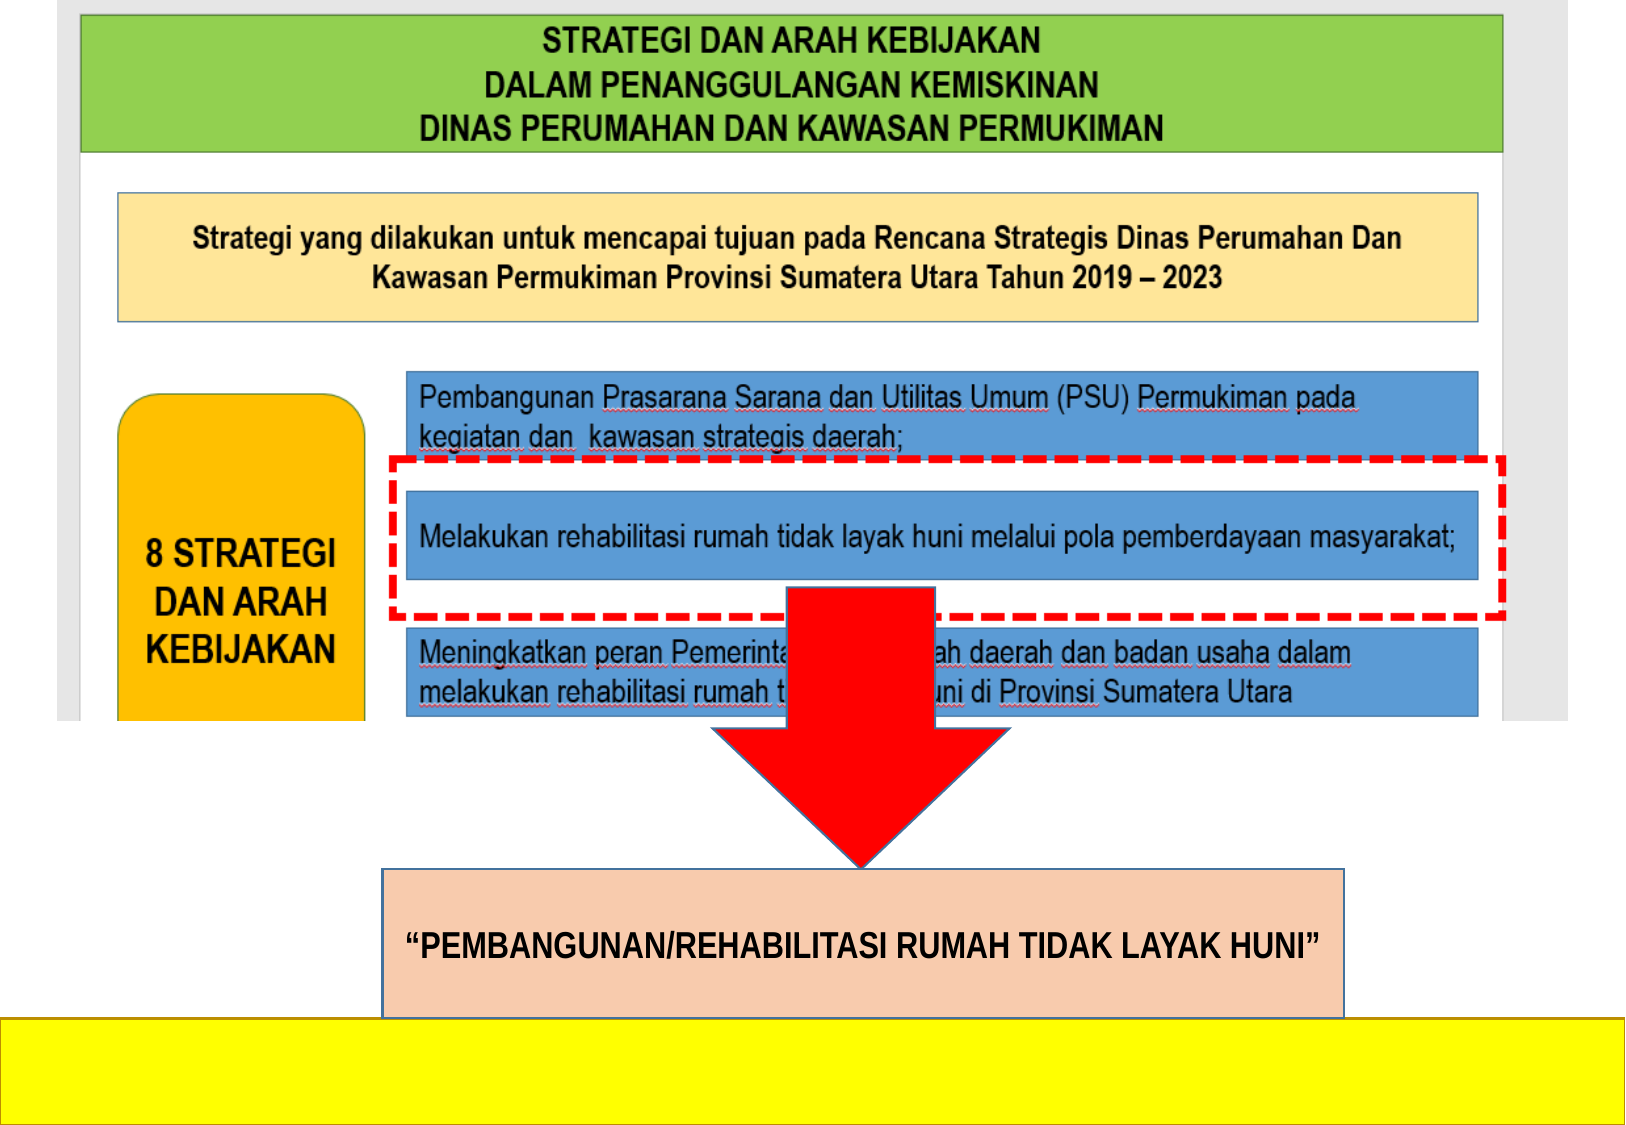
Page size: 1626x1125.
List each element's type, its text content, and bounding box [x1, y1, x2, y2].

text_box [0, 1017, 1625, 1125]
picture [57, 0, 1568, 721]
text_box [709, 721, 1013, 868]
text_box “PEMBANGUNAN/REHABILITASI RUMAH TIDAK LAYAK HUNI” [381, 868, 1345, 1019]
